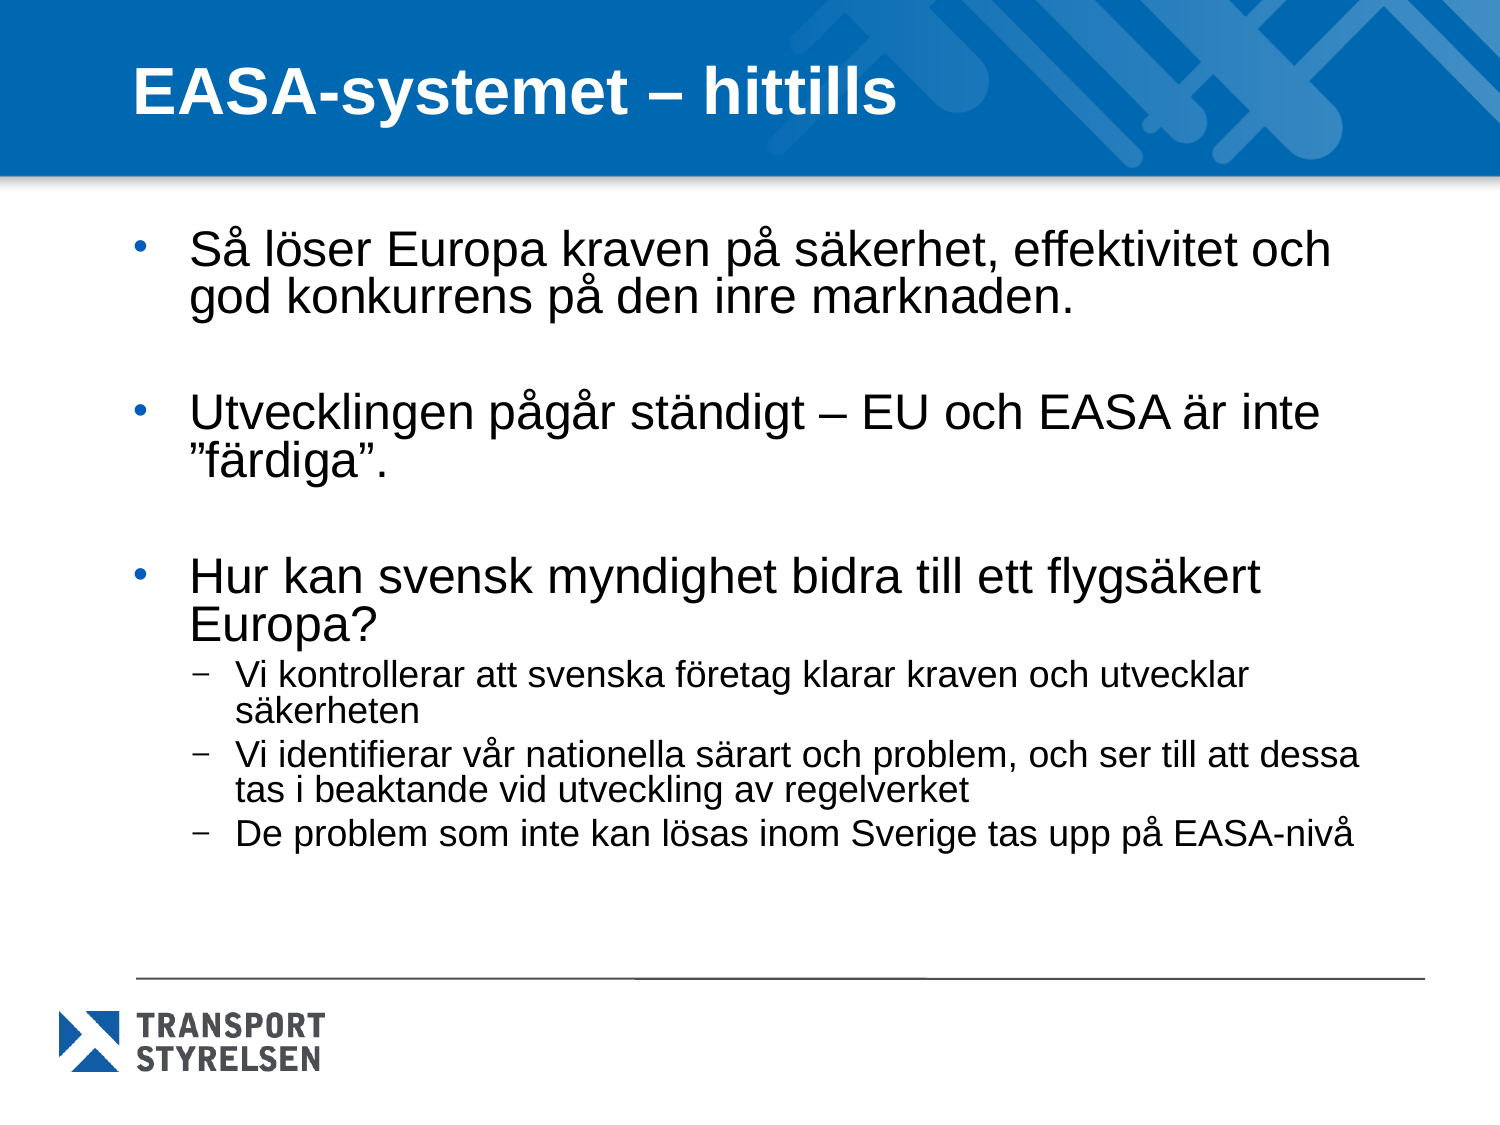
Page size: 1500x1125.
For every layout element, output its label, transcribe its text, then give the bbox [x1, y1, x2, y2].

list Så löser Europa kraven på säkerhet, effektivitet och god konkurrens på den inre marknaden. Utvecklingen pågår ständigt – EU och EASA är inte ”färdiga”. Hur kan svensk myndighet bidra till ett flygsäkert Europa? Vi kontrollerar att svenska företag klarar kraven och utvecklar säkerheten Vi identifierar vår nationella särart och problem, och ser till att dessa tas i beaktande vid utveckling av regelverket De problem som inte kan lösas inom Sverige tas upp på EASA-nivå [118, 220, 1425, 938]
picture [0, 0, 1500, 194]
title EASA-systemet – hittills [117, 0, 1426, 176]
picture [59, 1011, 325, 1072]
